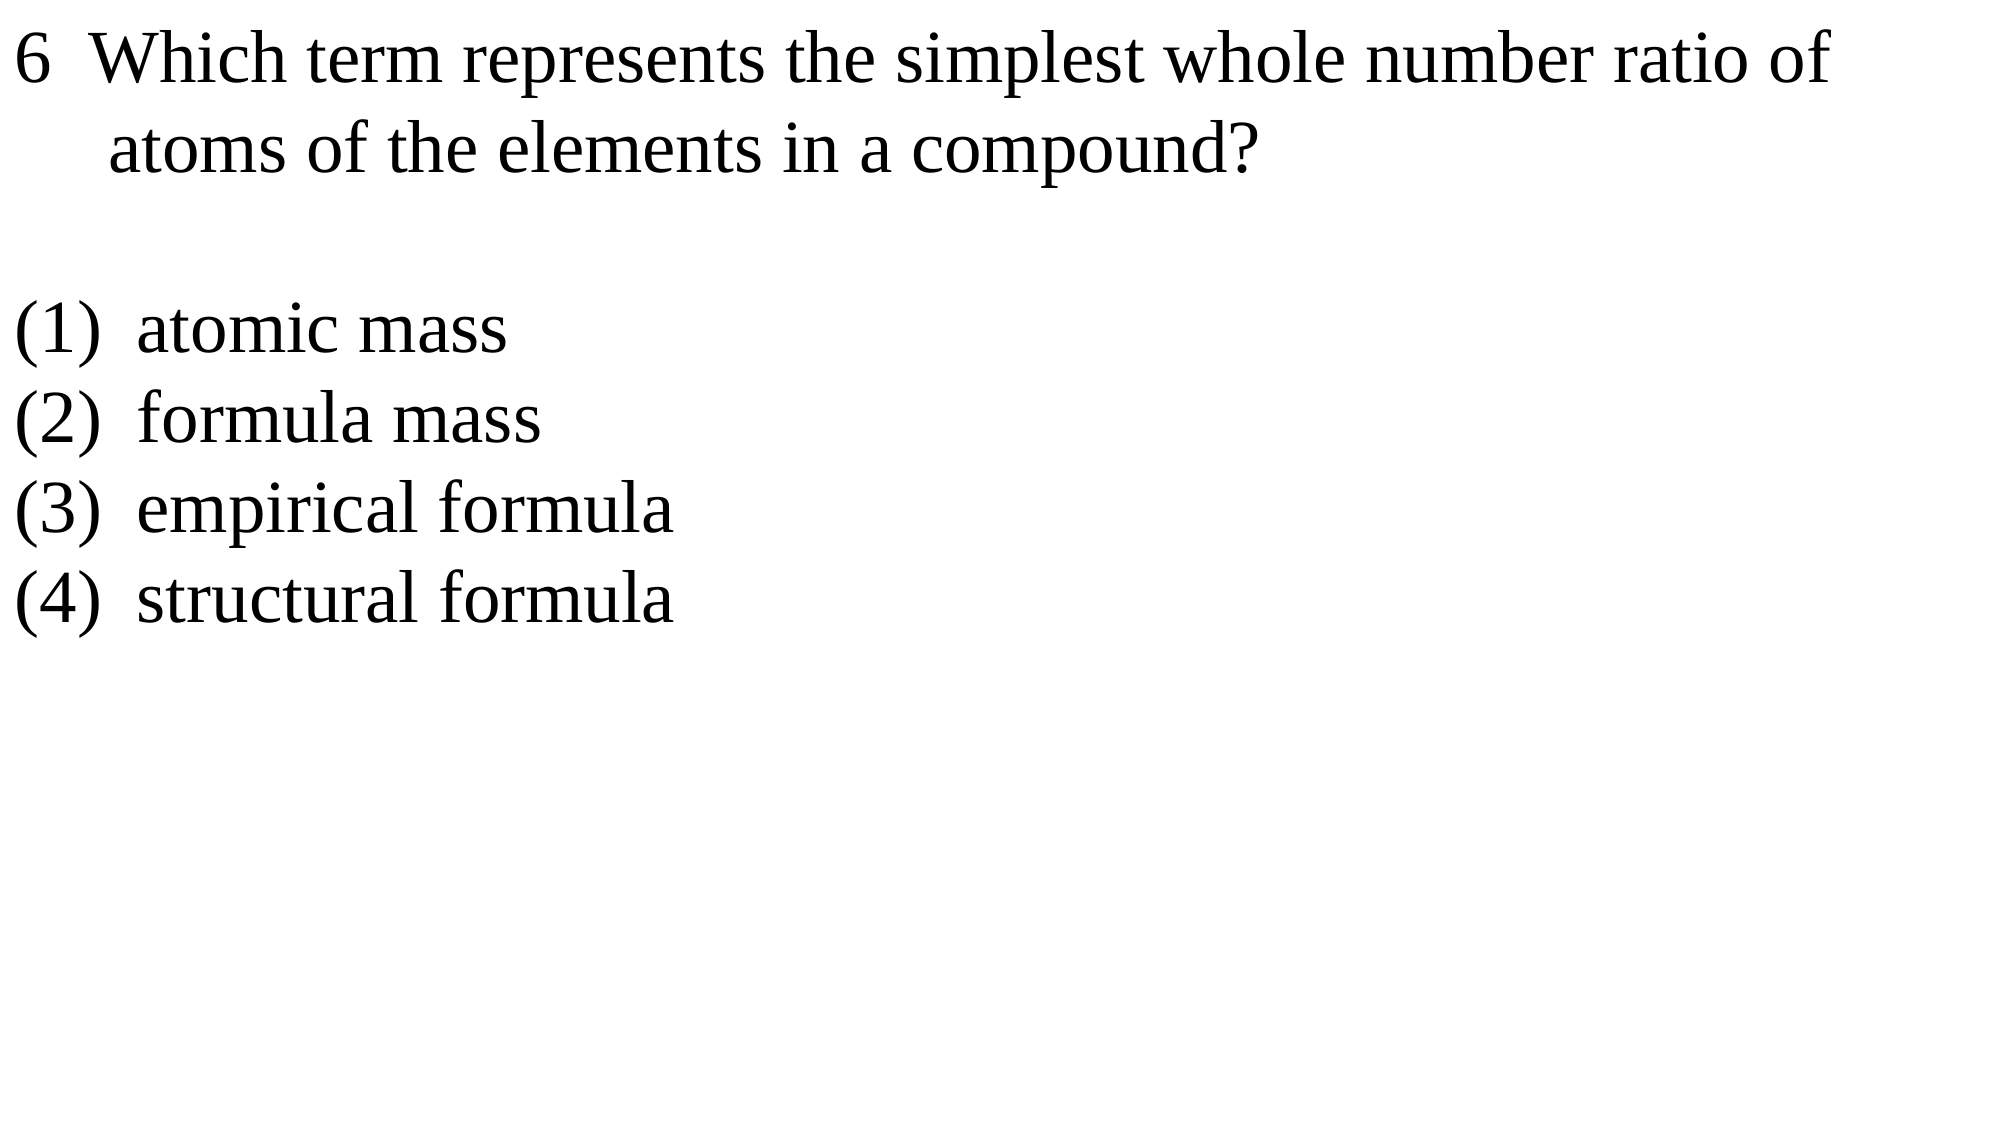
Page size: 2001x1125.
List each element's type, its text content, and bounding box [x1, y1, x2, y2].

text_box 6 Which term represents the simplest whole number ratio of atoms of the elements in a compound? atomic mass formula mass empirical formula structural formula [0, 0, 2000, 645]
